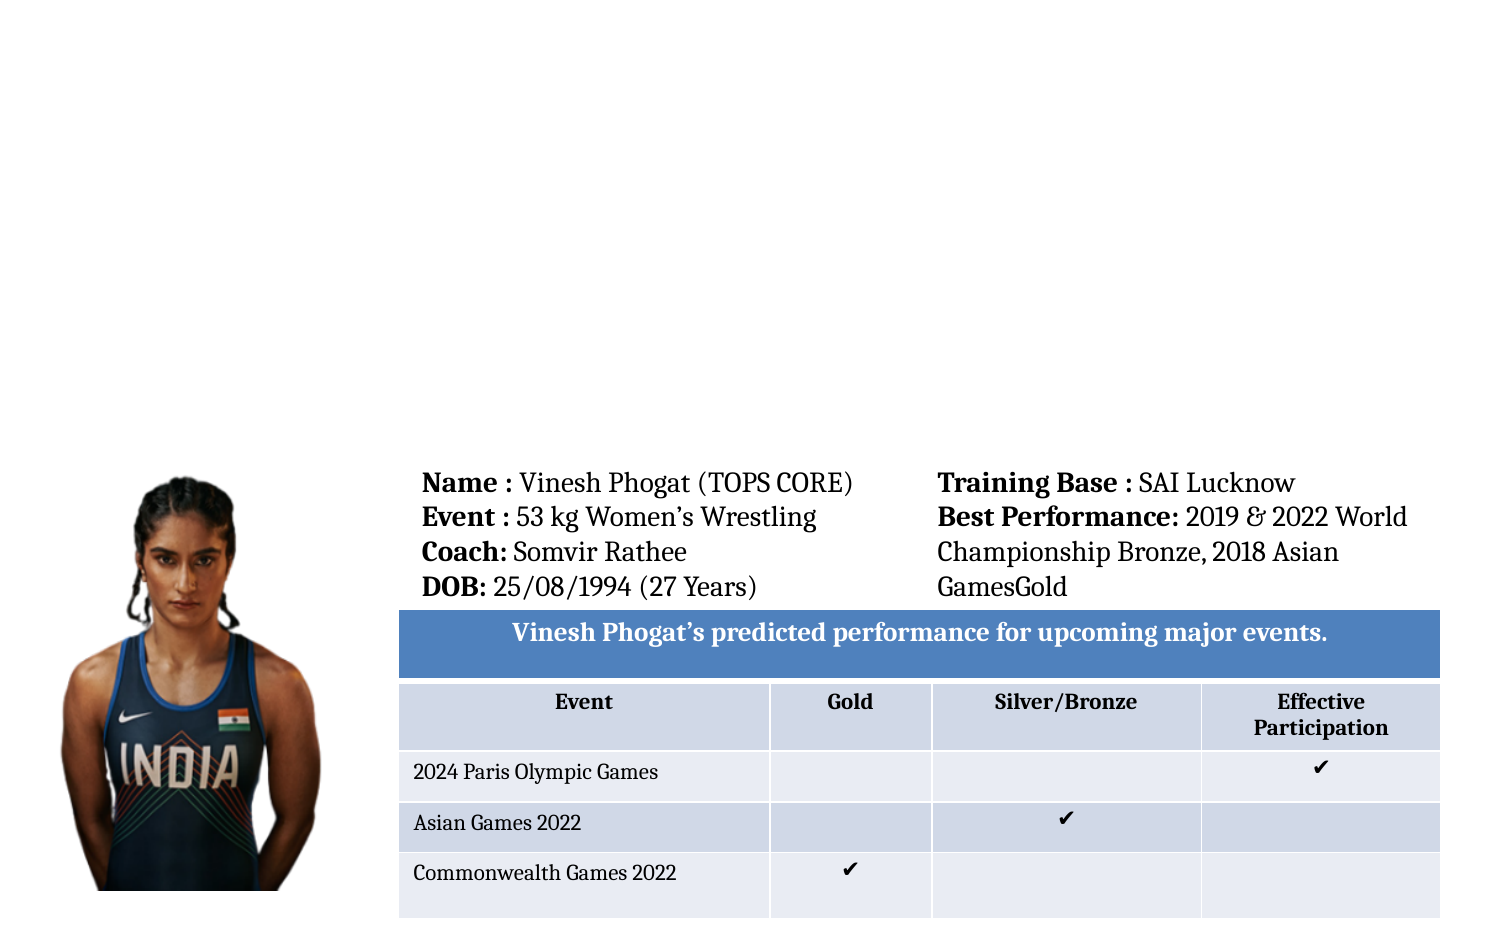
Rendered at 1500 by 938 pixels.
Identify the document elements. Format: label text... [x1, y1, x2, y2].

table_cell 2024 Paris Olympic Games [540, 752, 769, 801]
table_cell [933, 752, 1201, 801]
table_cell ✔ [771, 853, 931, 918]
table_cell Commonwealth Games 2022 [399, 853, 769, 918]
table_cell ✔ [1202, 752, 1440, 801]
table_cell [1202, 853, 1440, 918]
table_cell [933, 853, 1201, 918]
table_cell [771, 803, 931, 852]
table_cell [1202, 803, 1440, 852]
table_cell Effective Participation [1202, 684, 1440, 750]
table_cell Asian Games 2022 [540, 803, 769, 852]
text_box Training Base : SAI Lucknow Best Performance: 2019 & 2022 World Championship Bronze, 2018 Asian GamesGold Current world rank : 22 [925, 456, 1473, 644]
picture [0, 468, 536, 891]
table_header Vinesh Phogat’s predicted performance for upcoming major events. [540, 610, 1440, 678]
table_cell [771, 752, 931, 801]
table_cell Silver/Bronze [933, 684, 1201, 750]
table_cell Gold [771, 684, 931, 750]
table_cell ✔ [933, 803, 1201, 852]
text_box Name : Vinesh Phogat (TOPS CORE) Event : 53 kg Women’s Wrestling Coach: Somvir Rathee DOB: 25/08/1994 (27 Years) [410, 456, 925, 609]
table_cell Event [540, 684, 769, 750]
